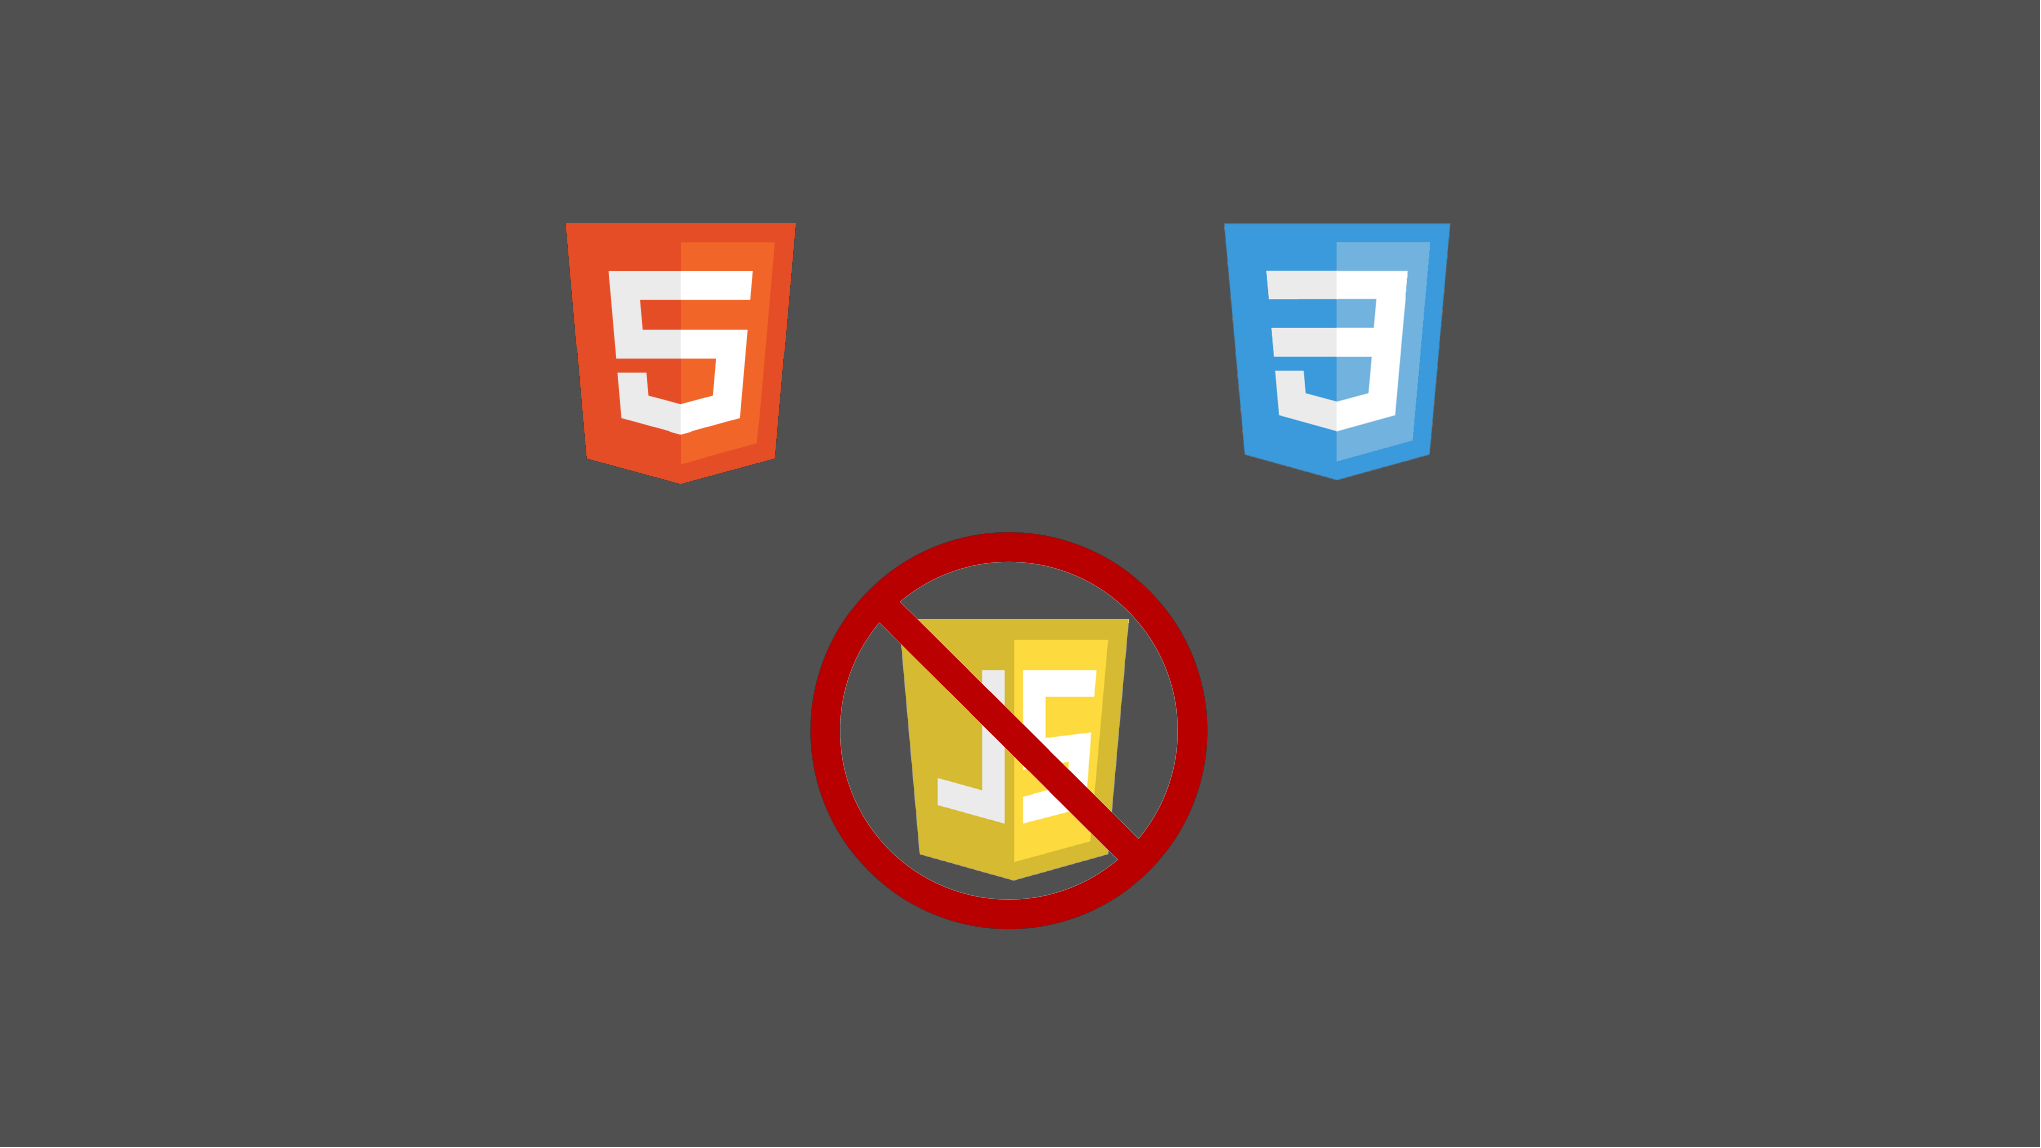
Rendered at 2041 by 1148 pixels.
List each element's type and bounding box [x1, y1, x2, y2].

picture [810, 531, 1210, 931]
picture [550, 223, 811, 484]
picture [1208, 223, 1466, 480]
